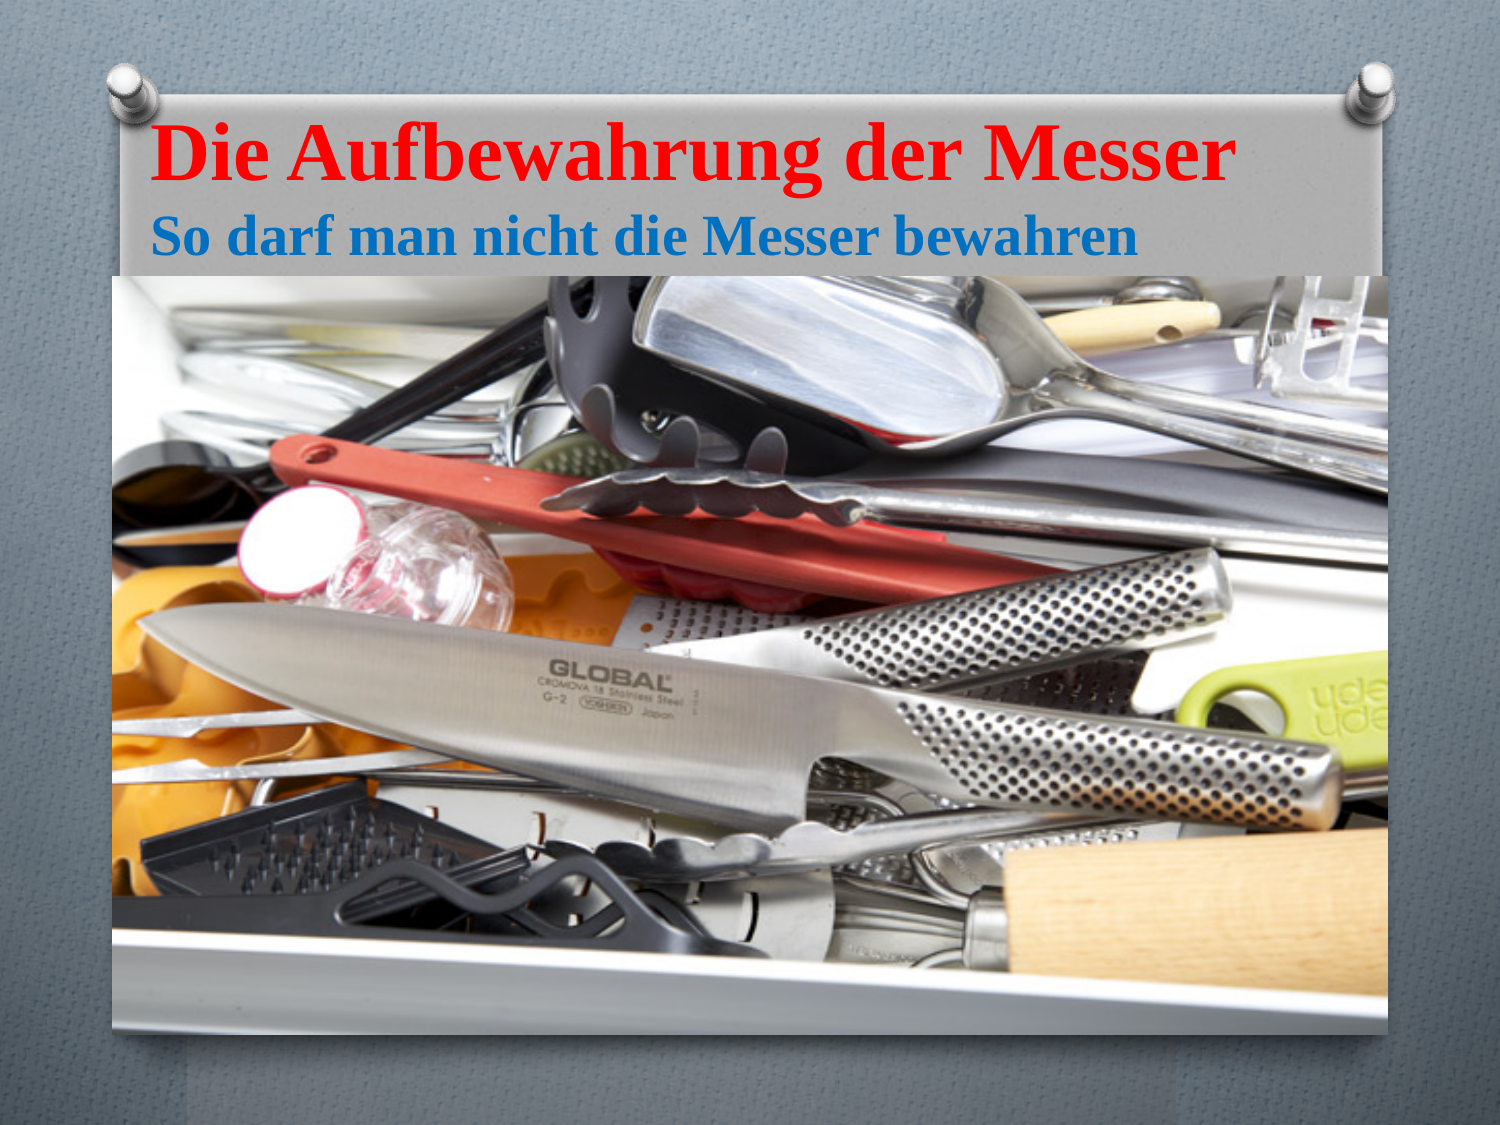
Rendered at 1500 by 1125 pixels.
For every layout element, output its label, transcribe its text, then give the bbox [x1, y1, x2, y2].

picture [111, 276, 1389, 1036]
picture [1317, 35, 1439, 146]
picture [75, 29, 198, 142]
text_box Die Aufbewahrung der Messer So darf man nicht die Messer bewahren [135, 89, 1376, 275]
